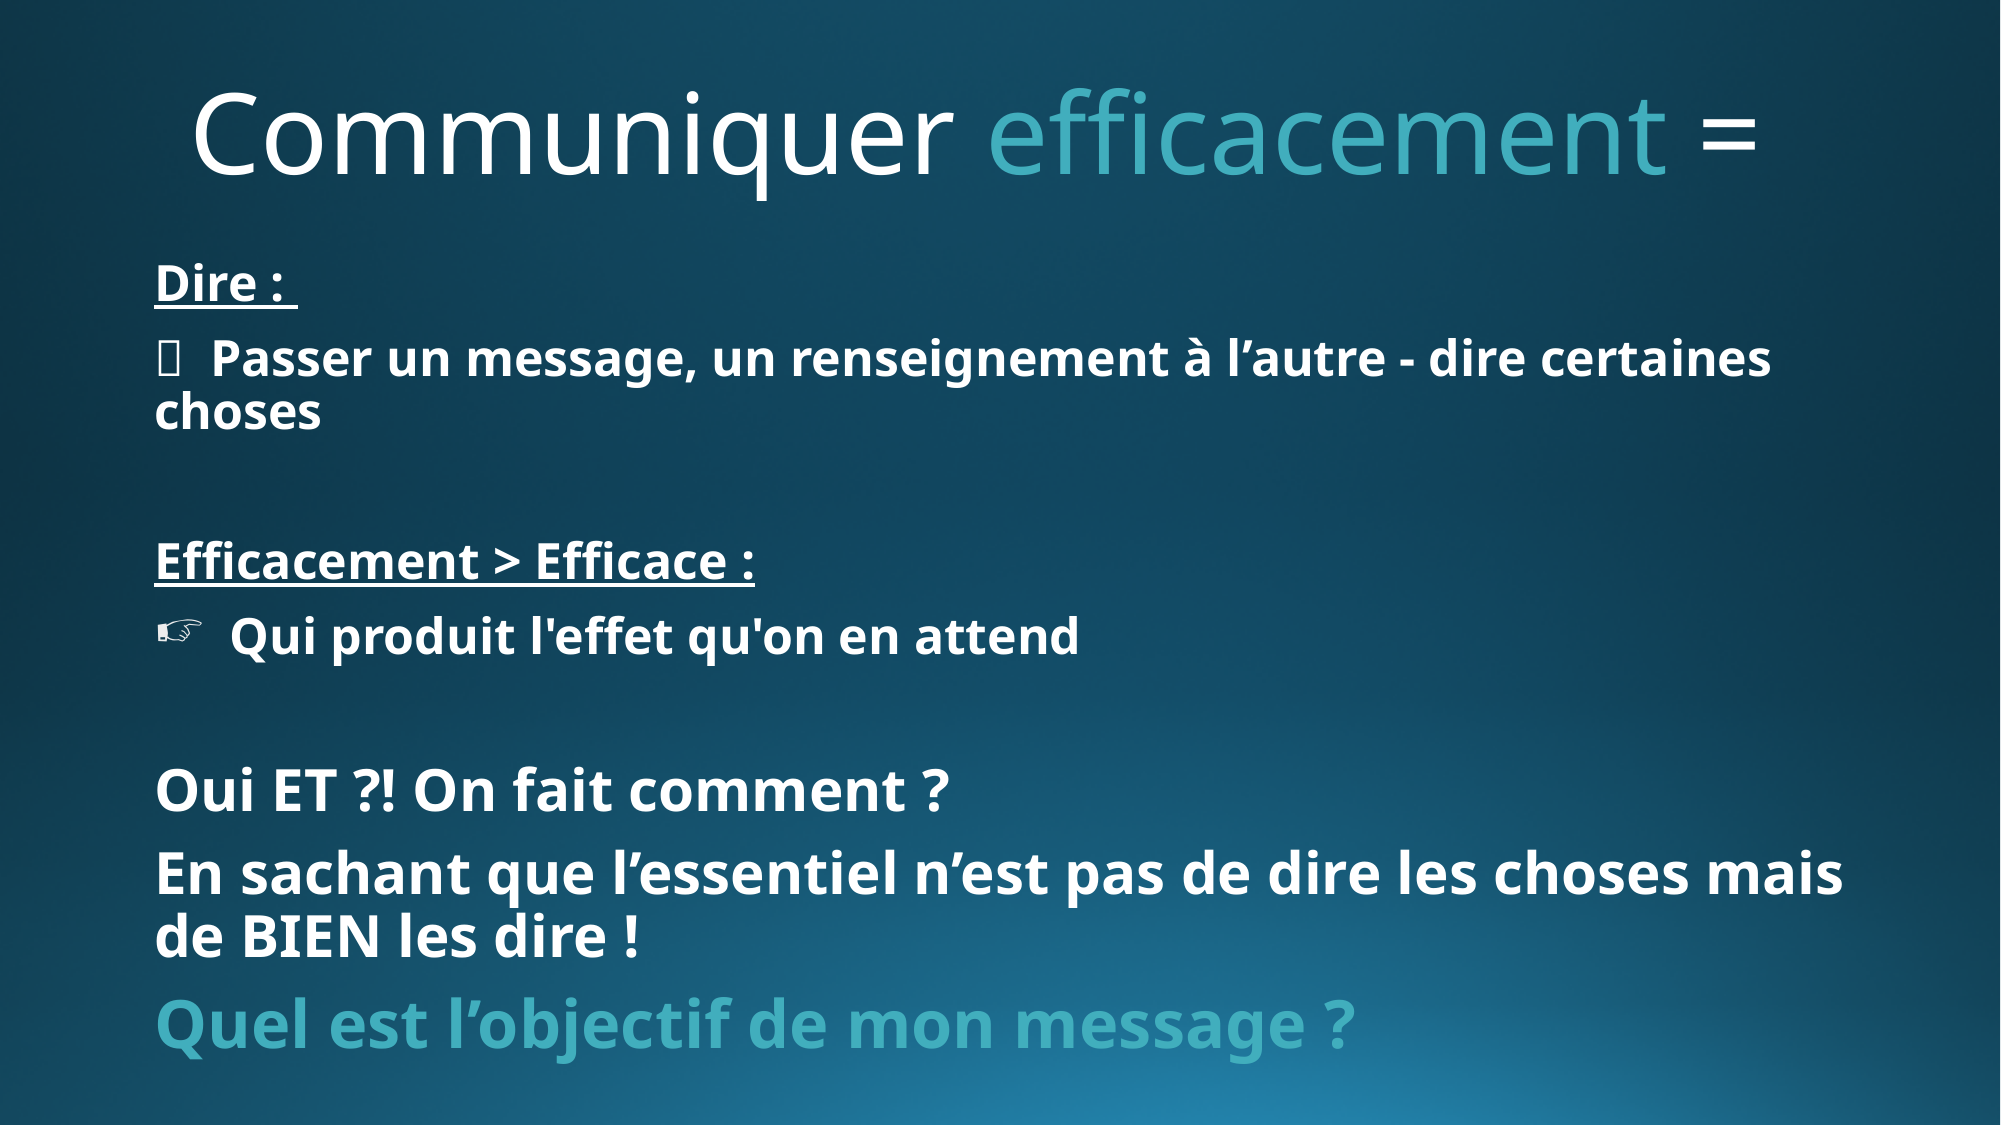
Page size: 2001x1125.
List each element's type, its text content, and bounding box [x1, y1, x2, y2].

picture [0, 0, 2001, 1125]
title Communiquer efficacement = [174, 25, 1825, 250]
list Dire :  Passer un message, un renseignement à l’autre - dire certaines choses Efficacement > Efficace : Qui produit l'effet qu'on en attend Oui ET ?! On fait comment ? En sachant que l’essentiel n’est pas de dire les choses mais de BIEN les dire ! Quel est l’objectif de mon message ? [139, 250, 1932, 1092]
